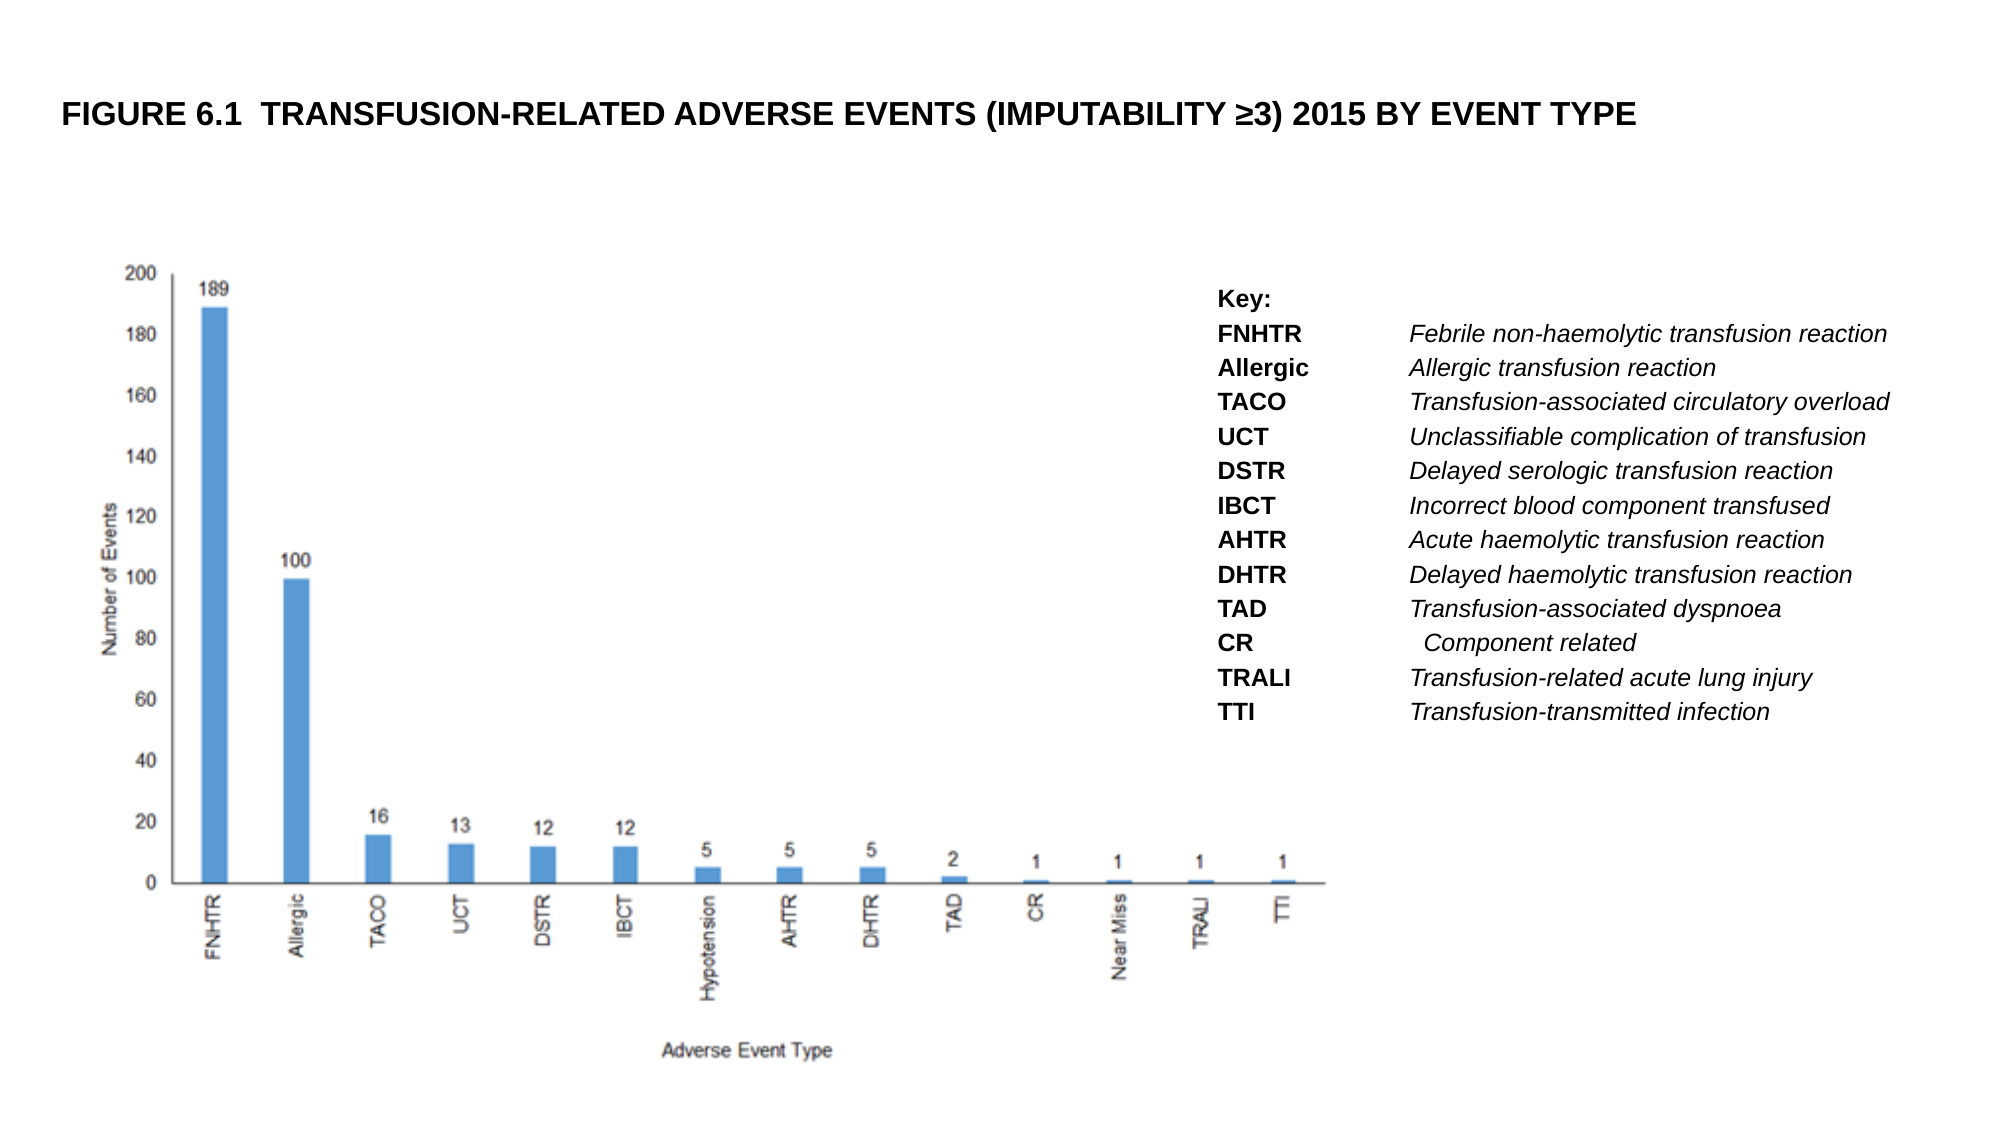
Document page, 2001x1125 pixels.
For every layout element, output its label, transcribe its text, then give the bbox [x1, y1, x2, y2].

picture [74, 256, 1341, 1084]
text_box Key: FNHTR Febrile non-haemolytic transfusion reaction Allergic Allergic transfusion reaction TACO Transfusion-associated circulatory overload UCT Unclassifiable complication of transfusion DSTR Delayed serologic transfusion reaction IBCT Incorrect blood component transfused AHTR Acute haemolytic transfusion reaction DHTR Delayed haemolytic transfusion reaction TAD Transfusion-associated dyspnoea CR Component related TRALI Transfusion-related acute lung injury TTI Transfusion-transmitted infection [1341, 270, 2000, 734]
text_box FIGURE 6.1 TRANSFUSION-RELATED ADVERSE EVENTS (IMPUTABILITY ≥3) 2015 BY EVENT TYPE [46, 79, 1871, 140]
